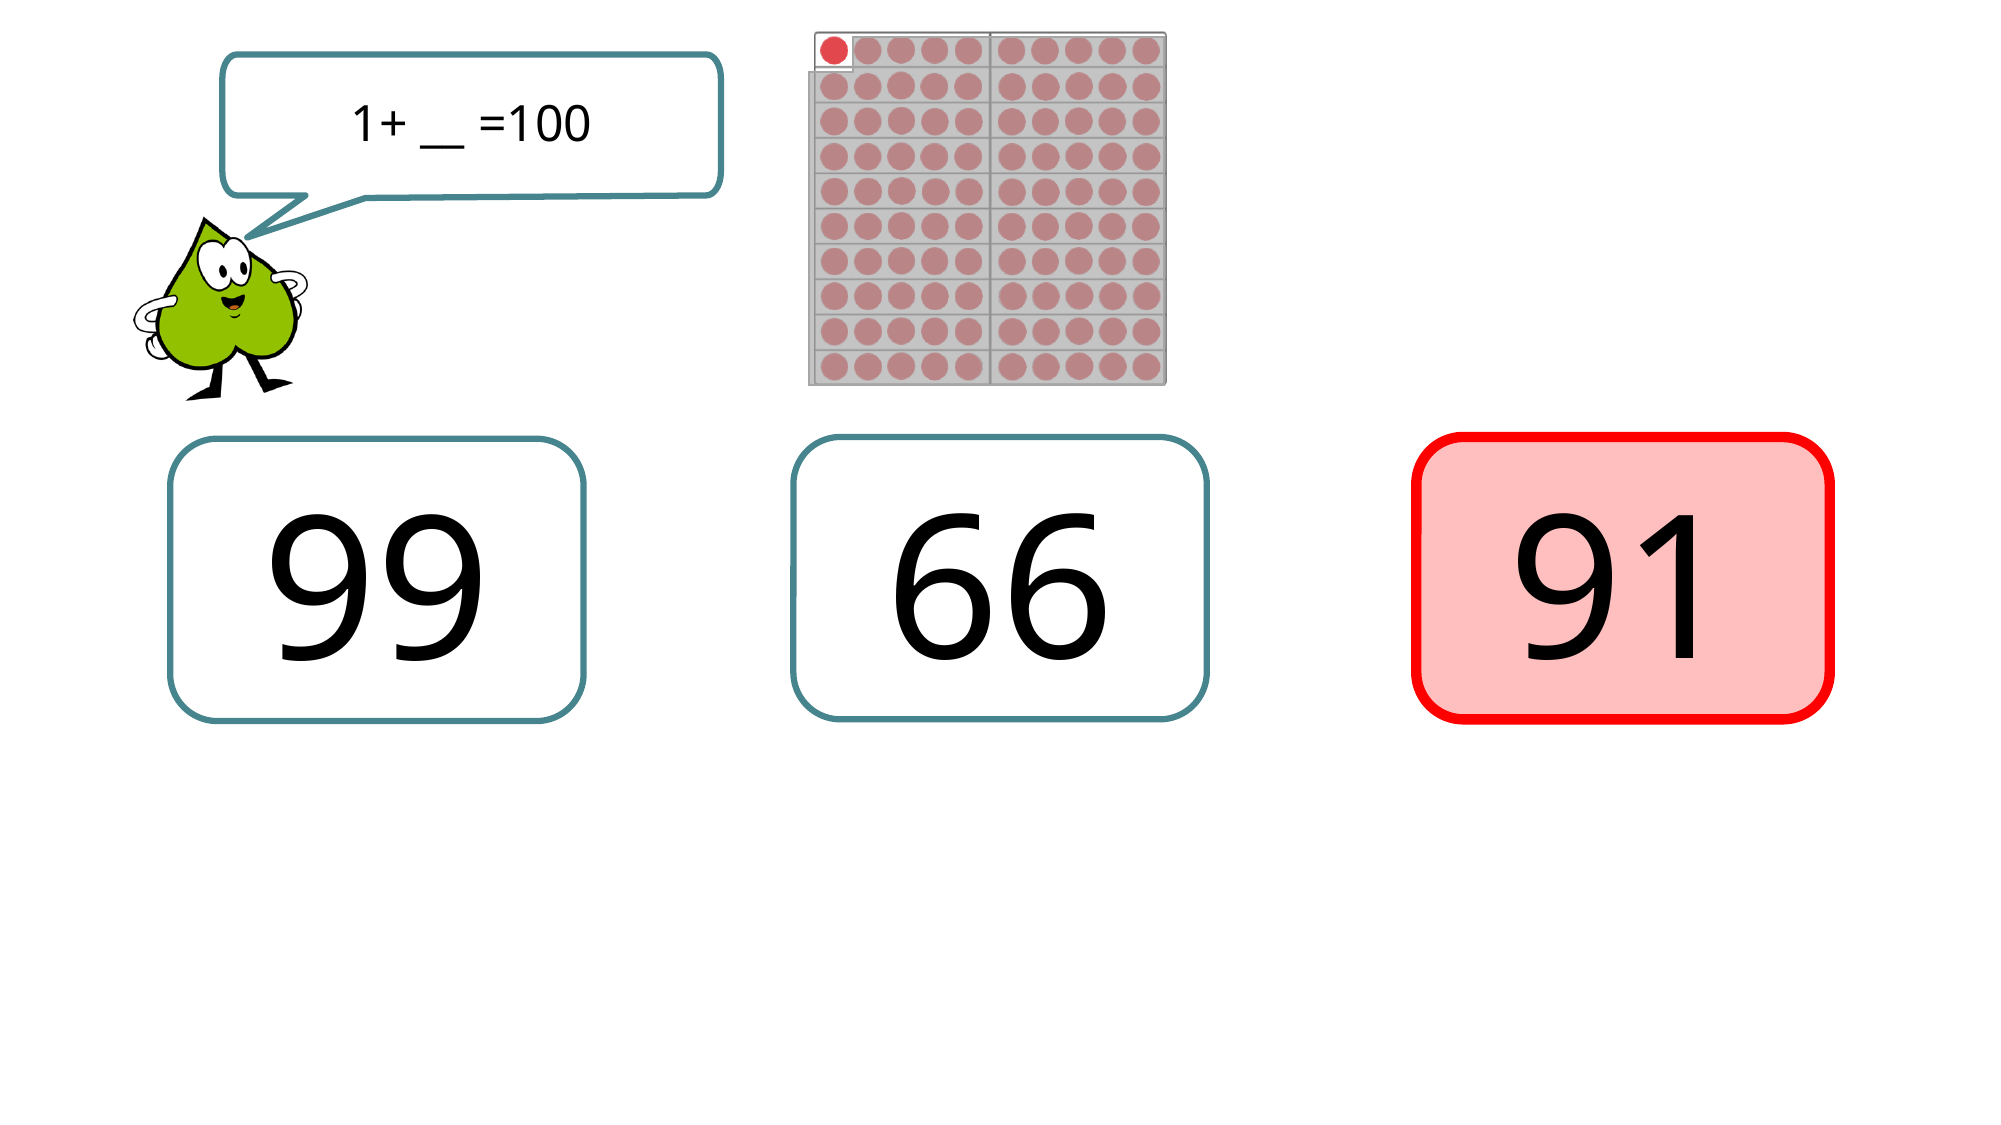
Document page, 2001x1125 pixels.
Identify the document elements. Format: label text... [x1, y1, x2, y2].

text_box 66 [793, 436, 1207, 720]
text_box 99 [169, 437, 585, 723]
picture [812, 29, 1168, 389]
text_box [808, 71, 812, 386]
text_box 91 [1416, 436, 1830, 720]
picture [133, 216, 308, 401]
text_box 1+ __ =100 [222, 54, 721, 218]
